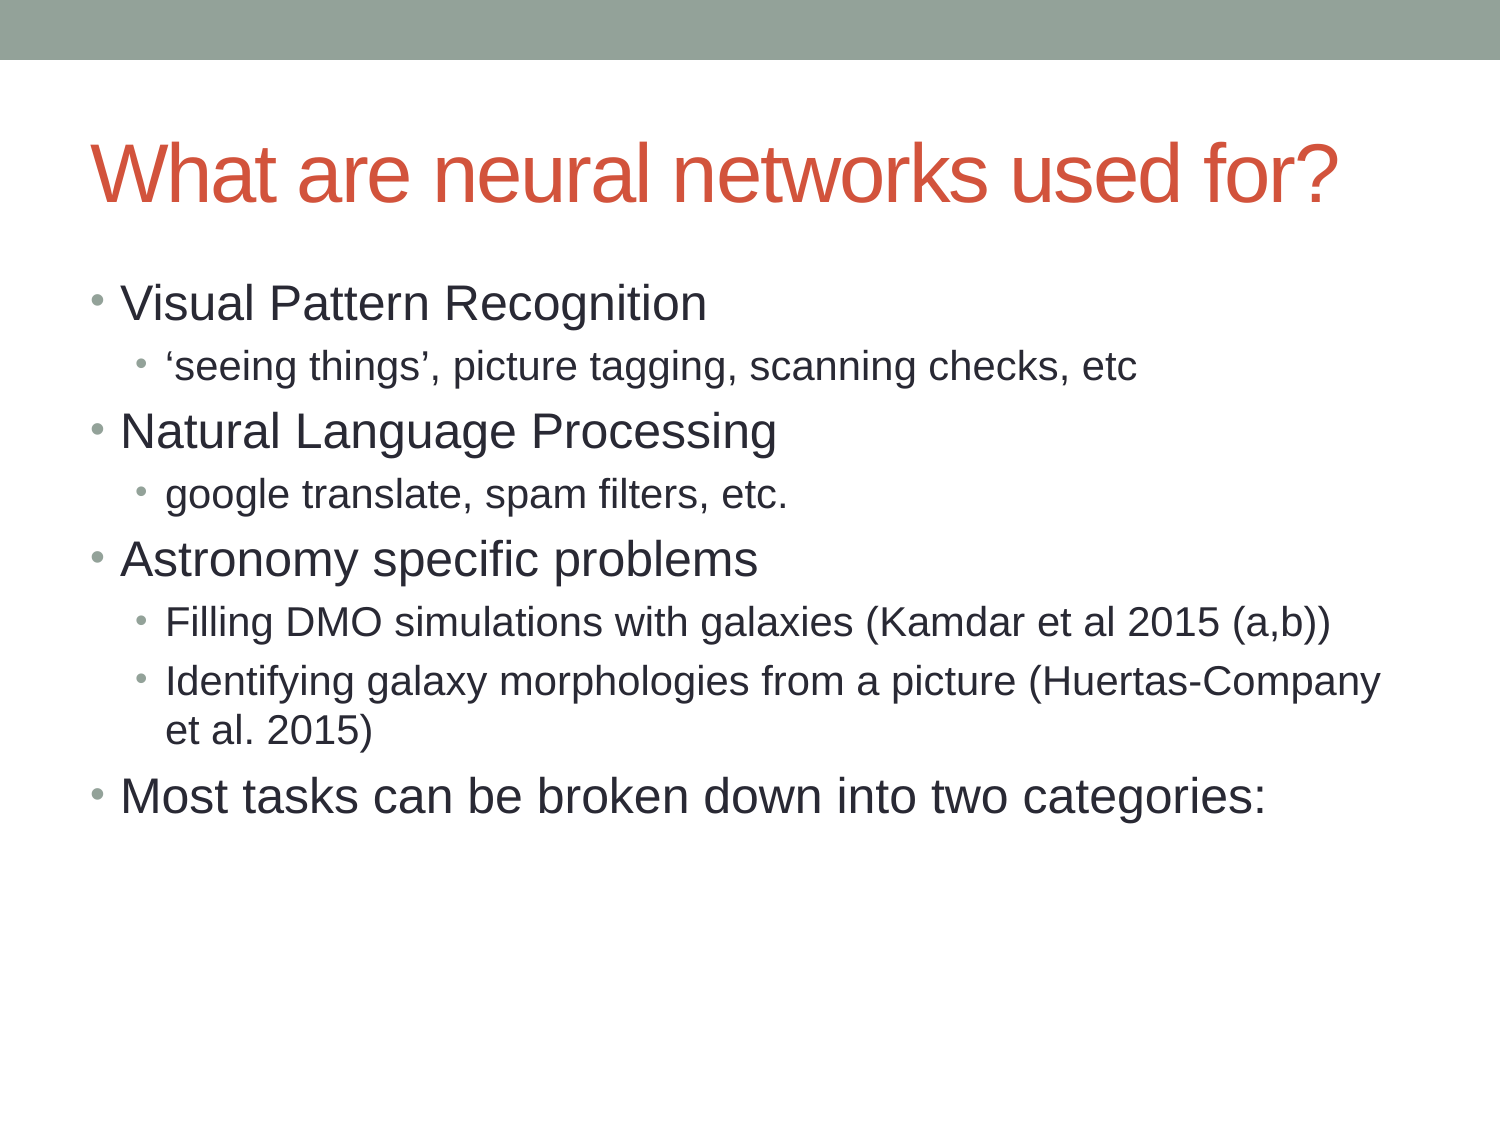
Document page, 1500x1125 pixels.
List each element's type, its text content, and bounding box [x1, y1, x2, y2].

list Visual Pattern Recognition ‘seeing things’, picture tagging, scanning checks, etc Natural Language Processing google translate, spam filters, etc. Astronomy specific problems Filling DMO simulations with galaxies (Kamdar et al 2015 (a,b)) Identifying galaxy morphologies from a picture (Huertas-Company et al. 2015) Most tasks can be broken down into two categories: [75, 262, 1425, 1063]
title What are neural networks used for? [75, 87, 1425, 250]
